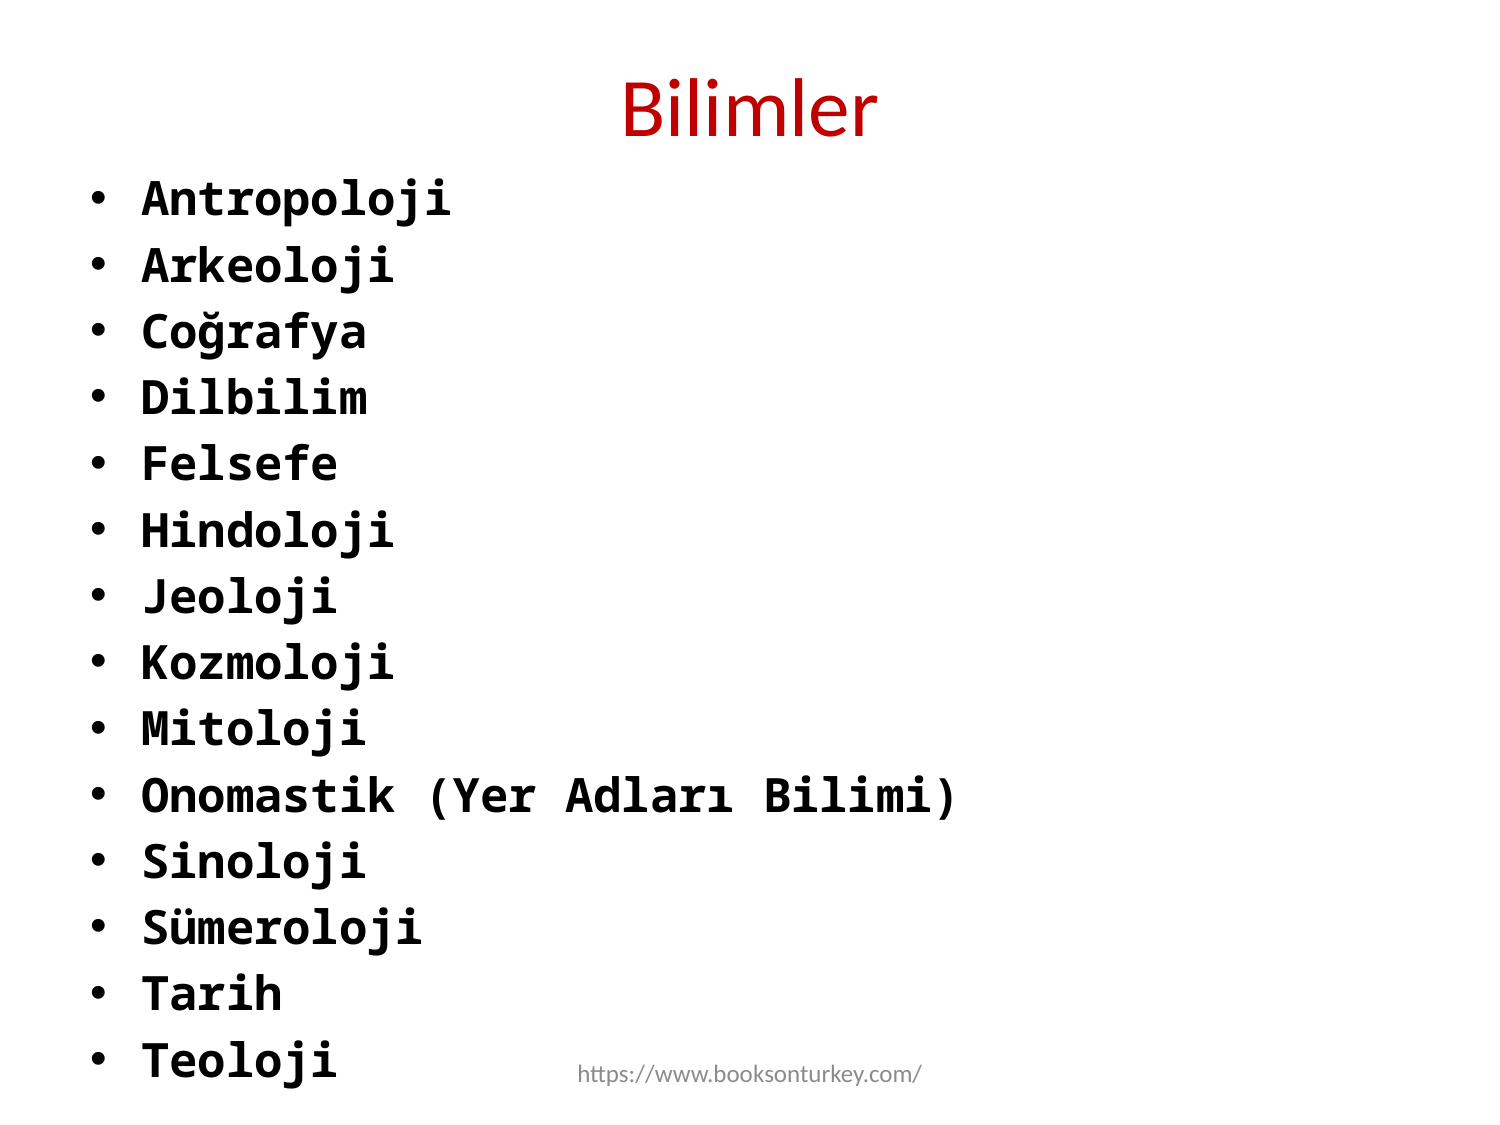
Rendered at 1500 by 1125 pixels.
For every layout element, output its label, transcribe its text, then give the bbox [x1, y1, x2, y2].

list Antropoloji Arkeoloji Coğrafya Dilbilim Felsefe Hindoloji Jeoloji Kozmoloji Mitoloji Onomastik (Yer Adları Bilimi) Sinoloji Sümeroloji Tarih Teoloji [75, 160, 1425, 1094]
title Bilimler [75, 45, 1425, 160]
footer https://www.booksonturkey.com/ [512, 1042, 988, 1103]
